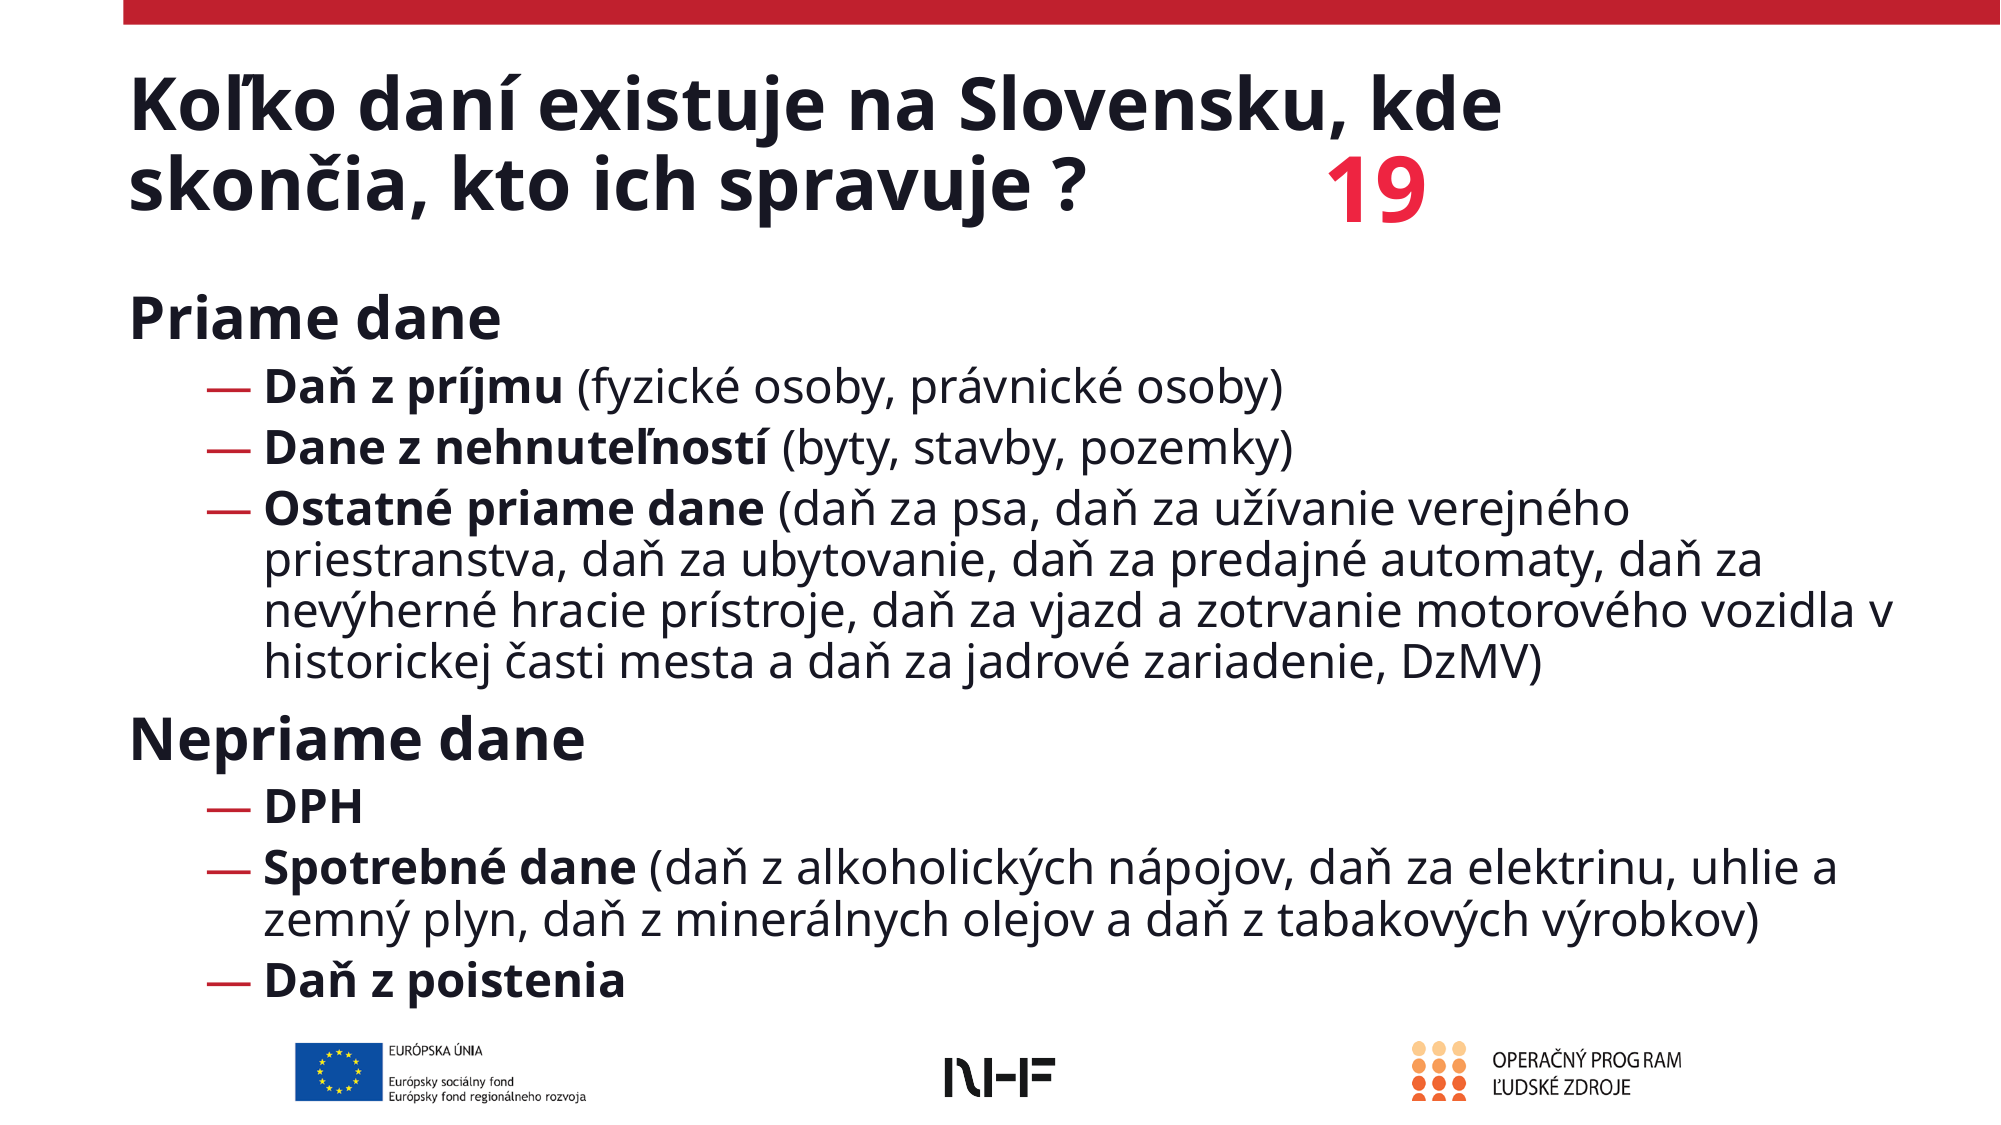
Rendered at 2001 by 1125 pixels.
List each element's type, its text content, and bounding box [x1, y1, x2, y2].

list Priame dane Daň z príjmu (fyzické osoby, právnické osoby) Dane z nehnuteľností (byty, stavby, pozemky) Ostatné priame dane (daň za psa, daň za užívanie verejného priestranstva, daň za ubytovanie, daň za predajné automaty, daň za nevýherné hracie prístroje, daň za vjazd a zotrvanie motorového vozidla v historickej časti mesta a daň za jadrové zariadenie, DzMV) Nepriame dane DPH Spotrebné dane (daň z alkoholických nápojov, daň za elektrinu, uhlie a zemný plyn, daň z minerálnych olejov a daň z tabakových výrobkov) Daň z poistenia [113, 280, 1927, 1017]
picture [926, 1036, 1074, 1119]
picture [287, 1036, 588, 1107]
text_box 19 [1308, 135, 1454, 251]
title Koľko daní existuje na Slovensku, kde skončia, kto ich spravuje ? [113, 59, 1839, 234]
picture [1412, 1041, 1681, 1101]
